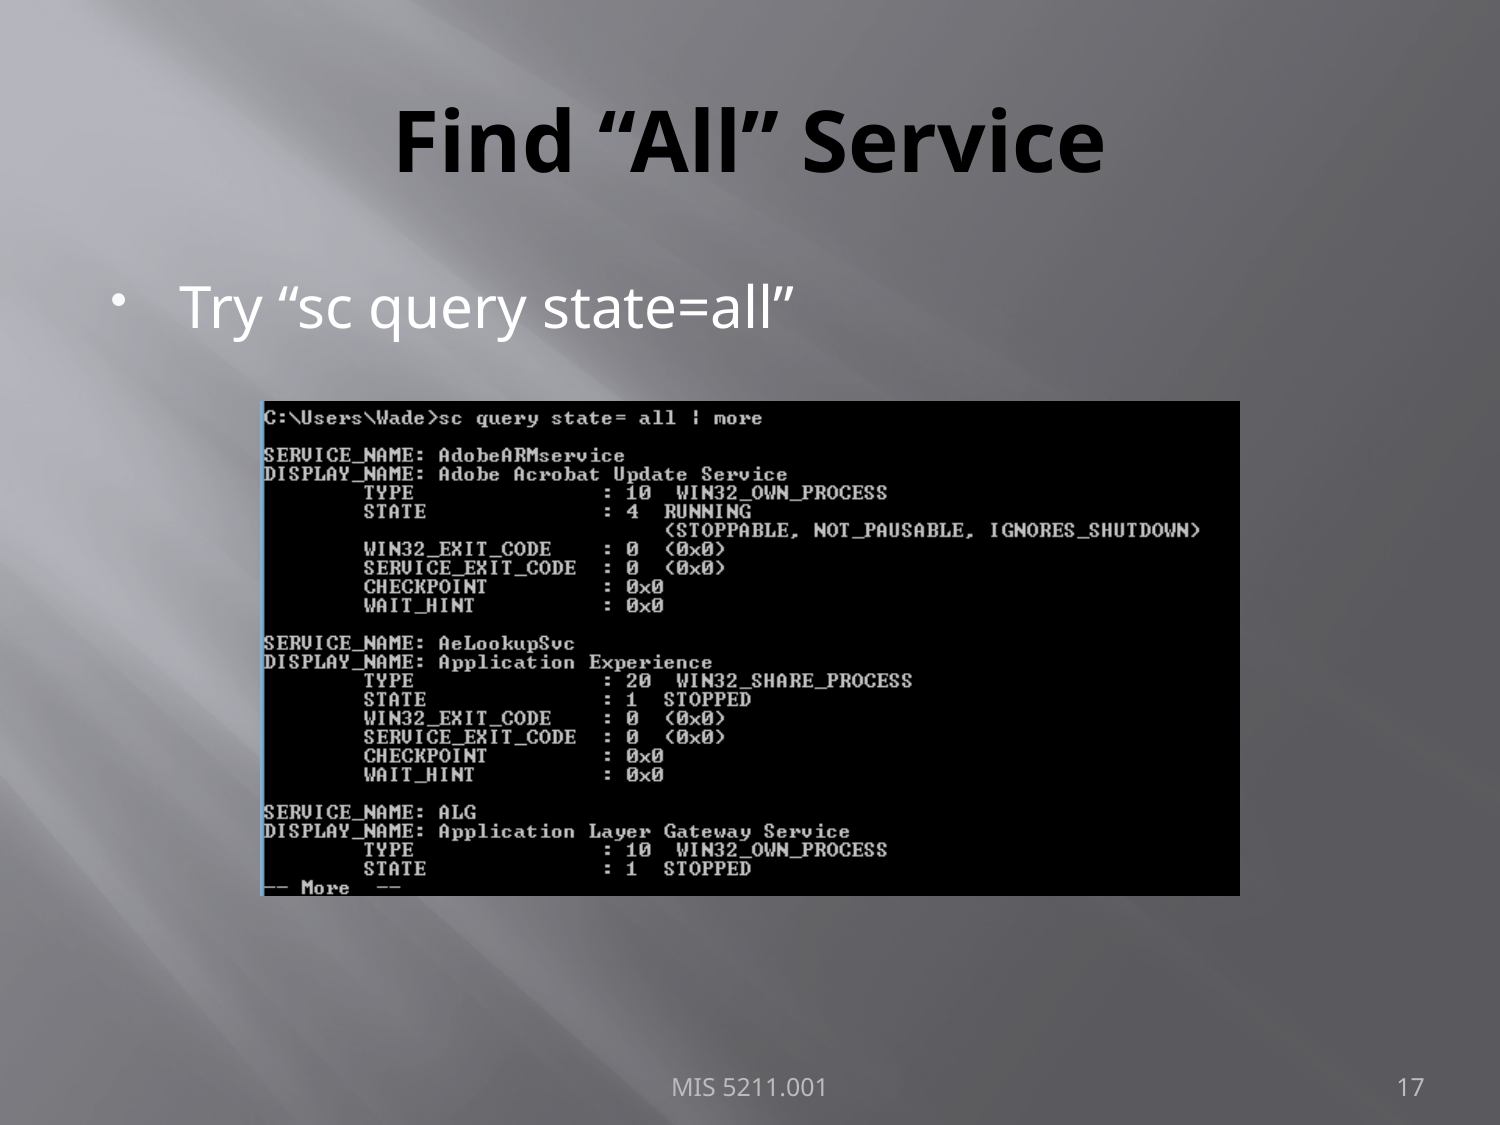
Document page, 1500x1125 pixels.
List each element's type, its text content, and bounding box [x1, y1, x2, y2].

list Try “sc query state=all” [75, 262, 1425, 1035]
slide_number 17 [1299, 1052, 1425, 1113]
footer MIS 5211.001 [512, 1052, 988, 1113]
title Find “All” Service [75, 45, 1425, 233]
picture [259, 401, 1240, 896]
